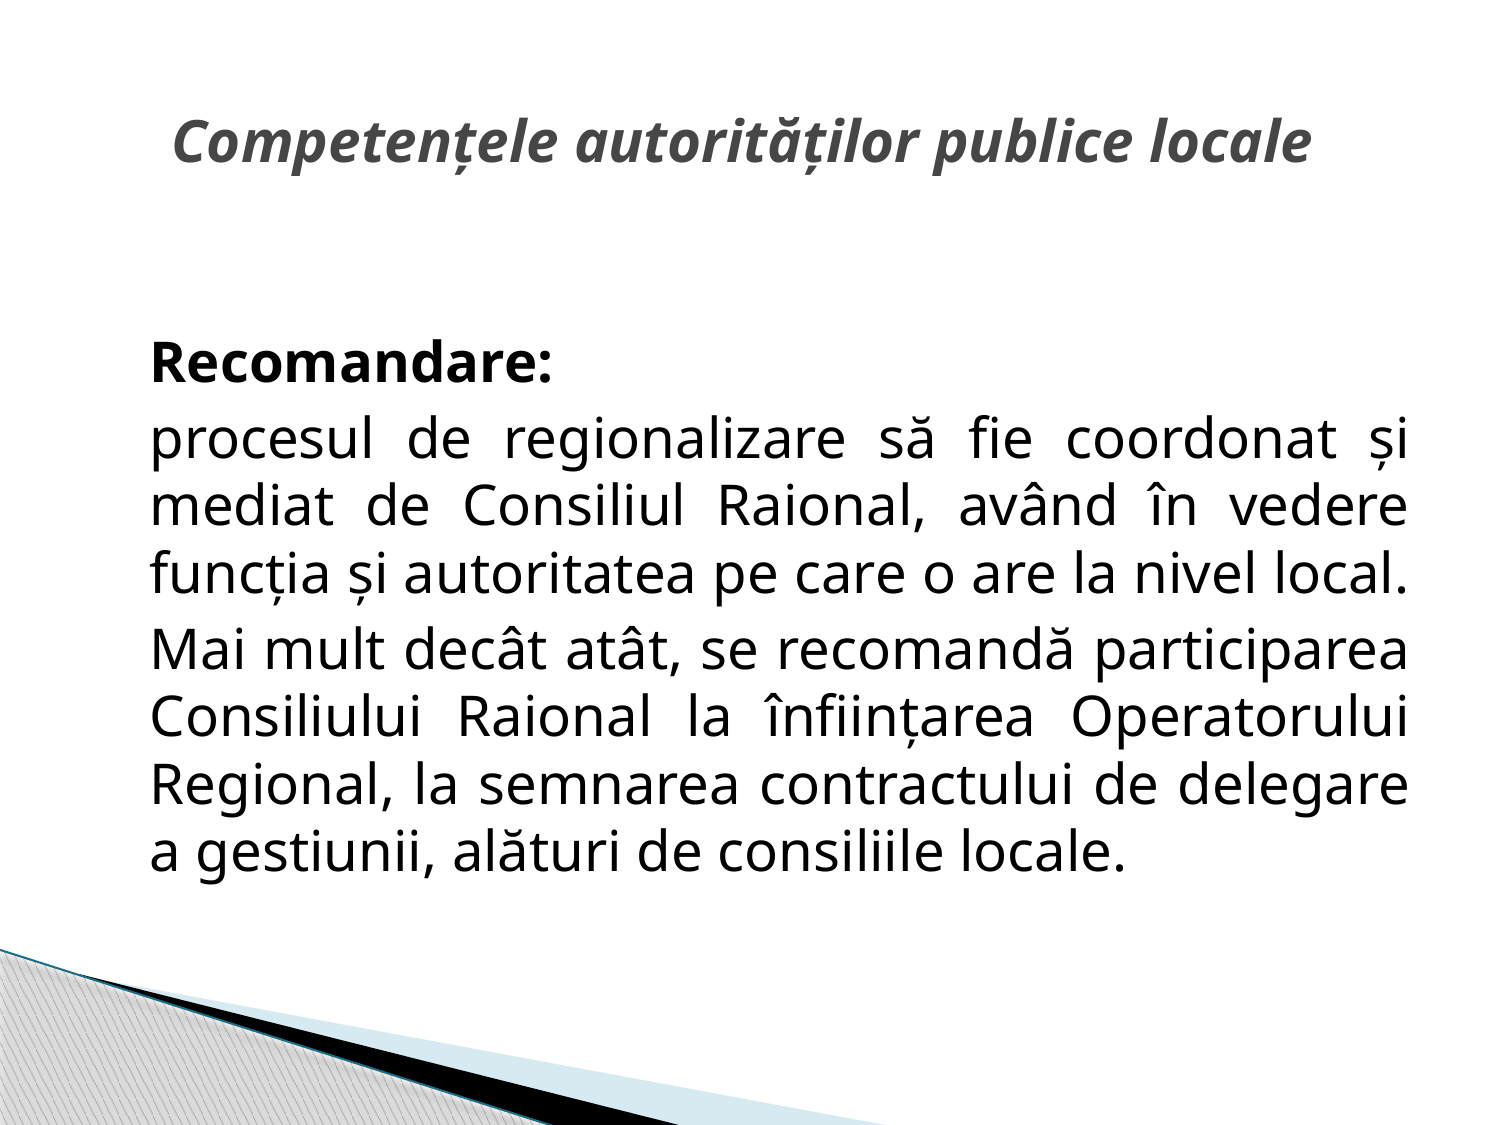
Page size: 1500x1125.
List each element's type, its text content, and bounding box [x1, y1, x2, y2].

list Recomandare: procesul de regionalizare să fie coordonat şi mediat de Consiliul Raional, având în vedere funcţia şi autoritatea pe care o are la nivel local. Mai mult decât atât, se recomandă participarea Consiliului Raional la înființarea Operatorului Regional, la semnarea contractului de delegare a gestiunii, alături de consiliile locale. [75, 243, 1425, 986]
title Competenţele autorităţilor publice locale [75, 45, 1425, 233]
